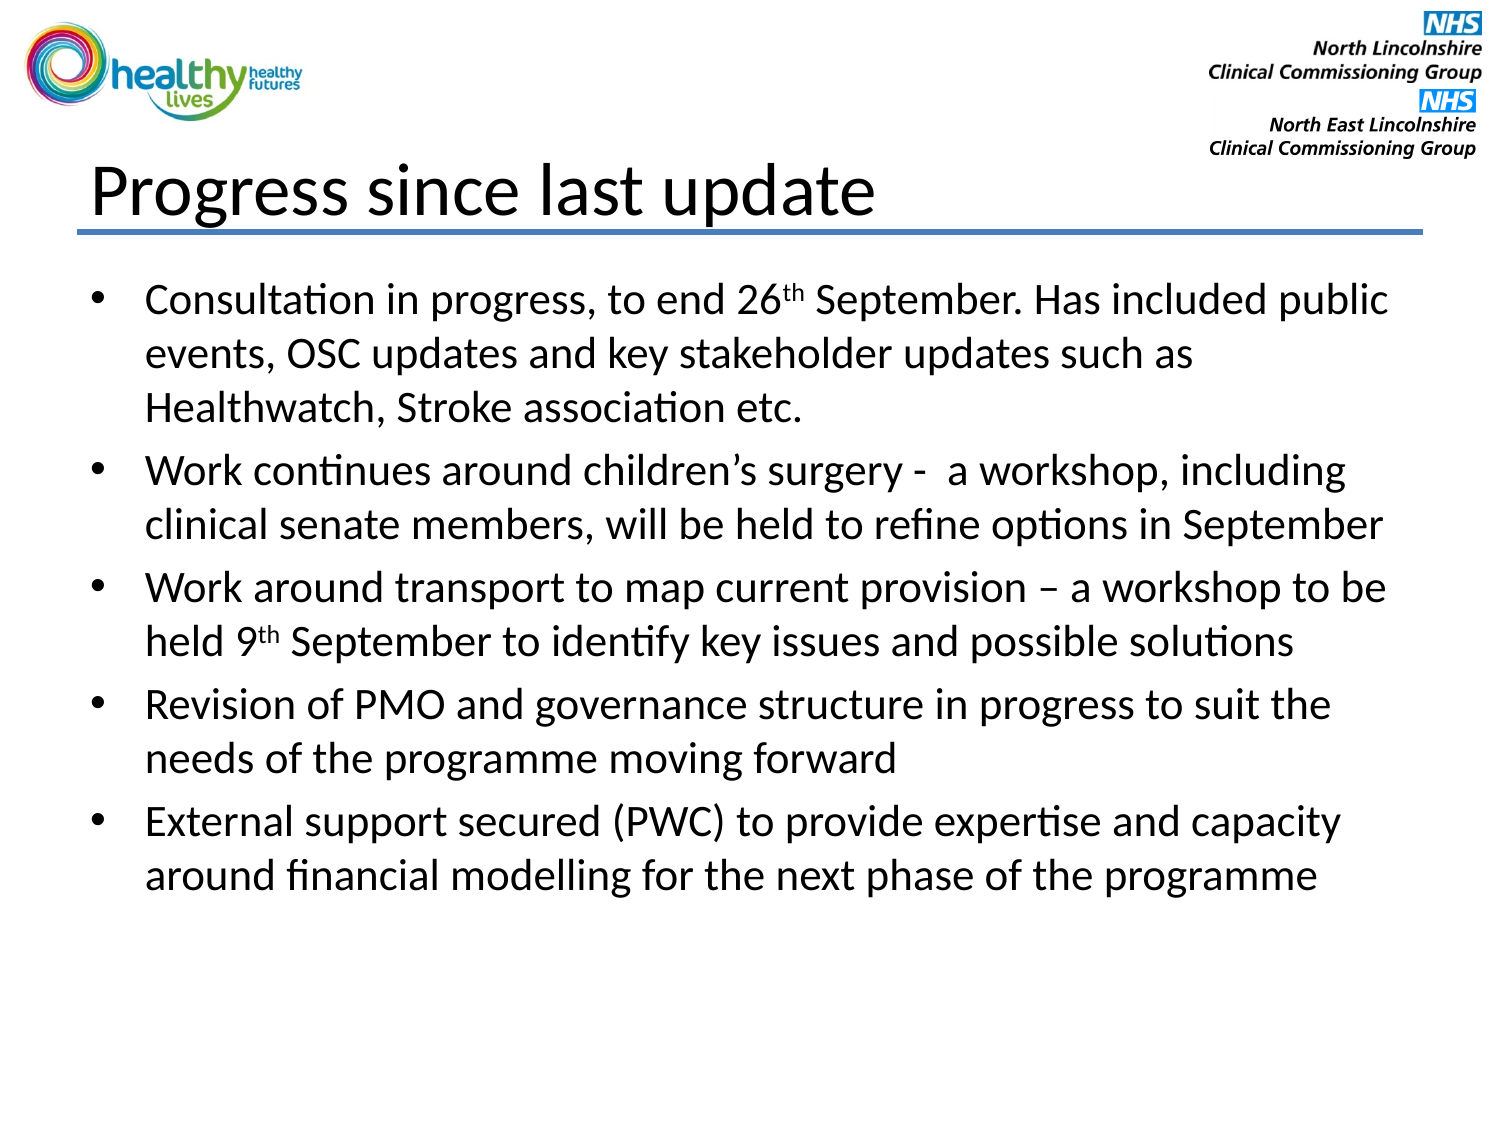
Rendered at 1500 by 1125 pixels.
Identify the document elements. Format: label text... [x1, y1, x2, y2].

picture [1210, 89, 1476, 159]
picture [2, 2, 342, 150]
list Consultation in progress, to end 26th September. Has included public events, OSC updates and key stakeholder updates such as Healthwatch, Stroke association etc. Work continues around children’s surgery - a workshop, including clinical senate members, will be held to refine options in September Work around transport to map current provision – a workshop to be held 9th September to identify key issues and possible solutions Revision of PMO and governance structure in progress to suit the needs of the programme moving forward External support secured (PWC) to provide expertise and capacity around financial modelling for the next phase of the programme [75, 262, 1425, 1005]
picture [1209, 11, 1482, 83]
title Progress since last update [75, 137, 1425, 233]
